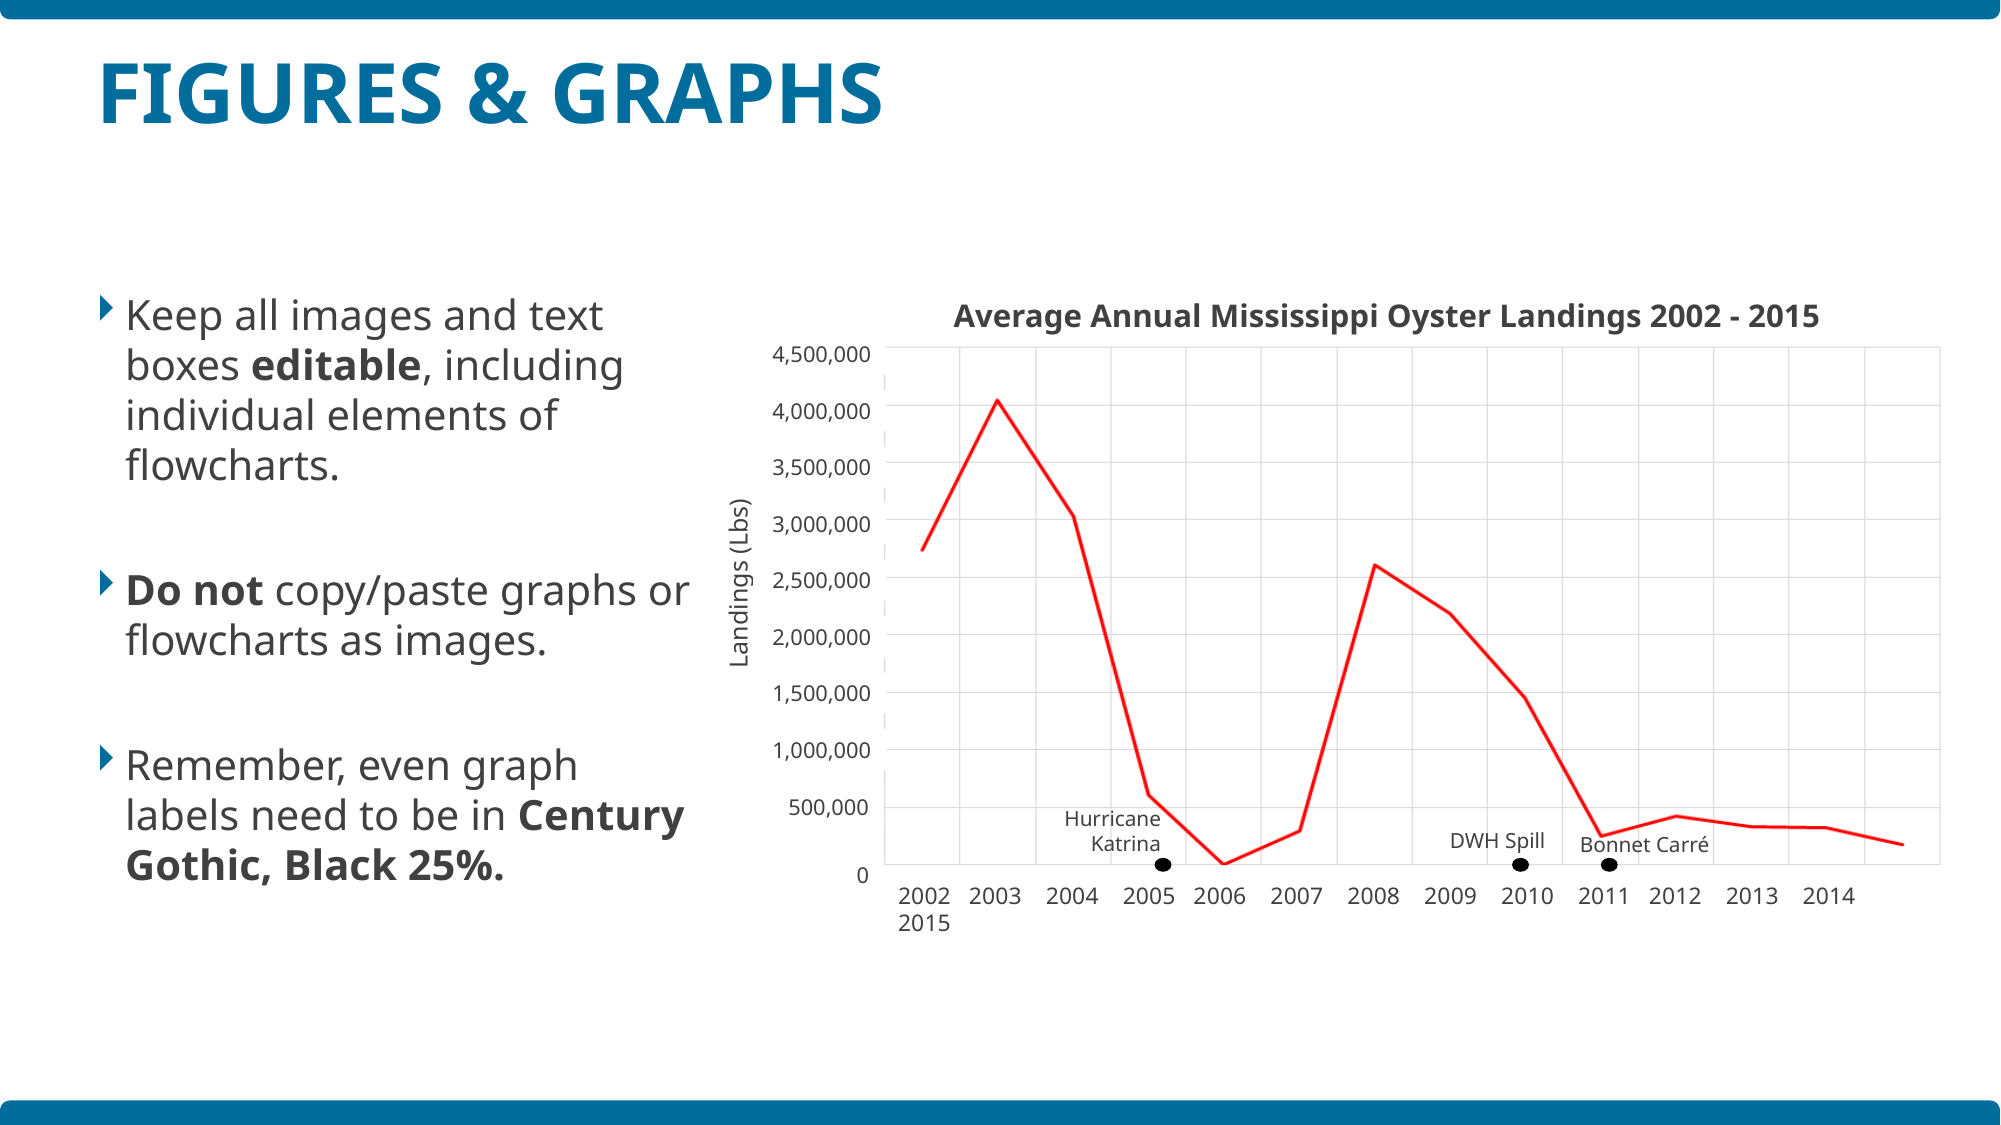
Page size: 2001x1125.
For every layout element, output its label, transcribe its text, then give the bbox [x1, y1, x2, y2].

text_box FIGURES & GRAPHS [81, 56, 1310, 125]
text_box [715, 281, 1948, 917]
text_box Keep all images and text boxes editable, including individual elements of flowcharts. Do not copy/paste graphs or flowcharts as images. Remember, even graph labels need to be in Century Gothic, Black 25%. [72, 281, 715, 897]
